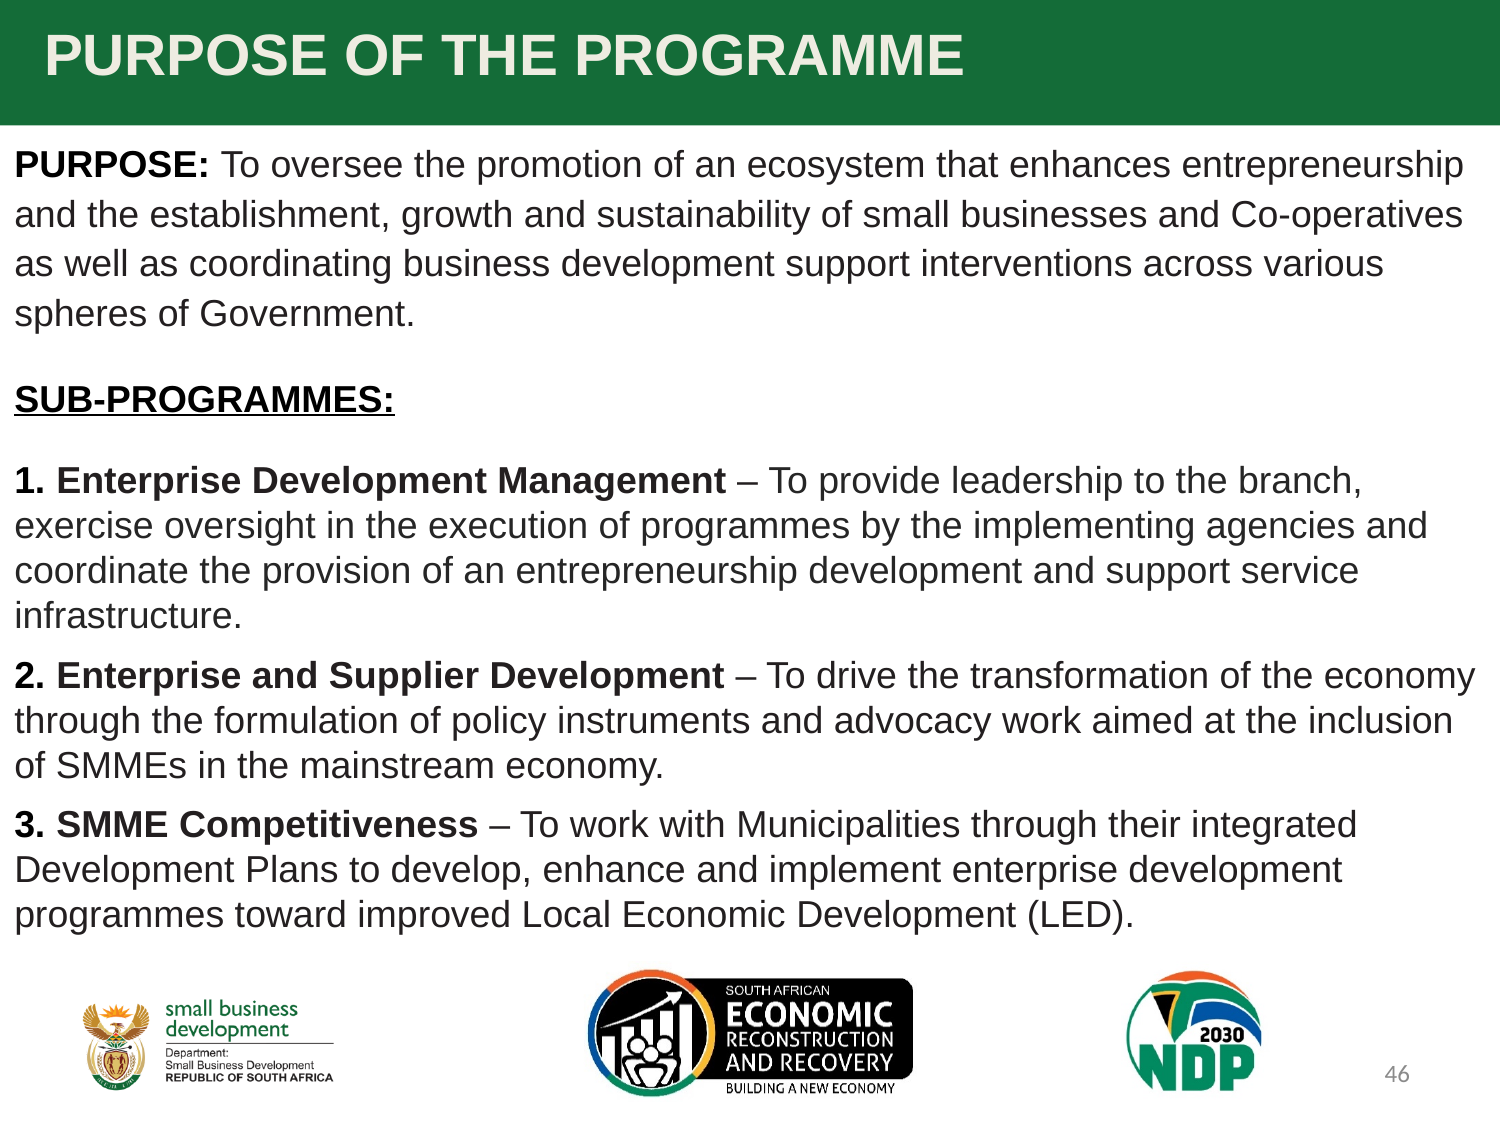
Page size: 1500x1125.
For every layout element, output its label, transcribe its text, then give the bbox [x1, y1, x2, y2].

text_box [74, 899, 1276, 1125]
text_box Purpose: To oversee the promotion of an ecosystem that enhances entrepreneurship and the establishment, growth and sustainability of small businesses and Co-operatives as well as coordinating business development support interventions across various spheres of Government. Sub-Programmes: 1. Enterprise Development Management – To provide leadership to the branch, exercise oversight in the execution of programmes by the implementing agencies and coordinate the provision of an entrepreneurship development and support service infrastructure. 2. Enterprise and Supplier Development – To drive the transformation of the economy through the formulation of policy instruments and advocacy work aimed at the inclusion of SMMEs in the mainstream economy. 3. SMME Competitiveness – To work with Municipalities through their integrated Development Plans to develop, enhance and implement enterprise development programmes toward improved Local Economic Development (LED). [6, 128, 1493, 1102]
text_box Purpose of the Programme [29, 9, 1034, 95]
text_box [0, 0, 1500, 126]
